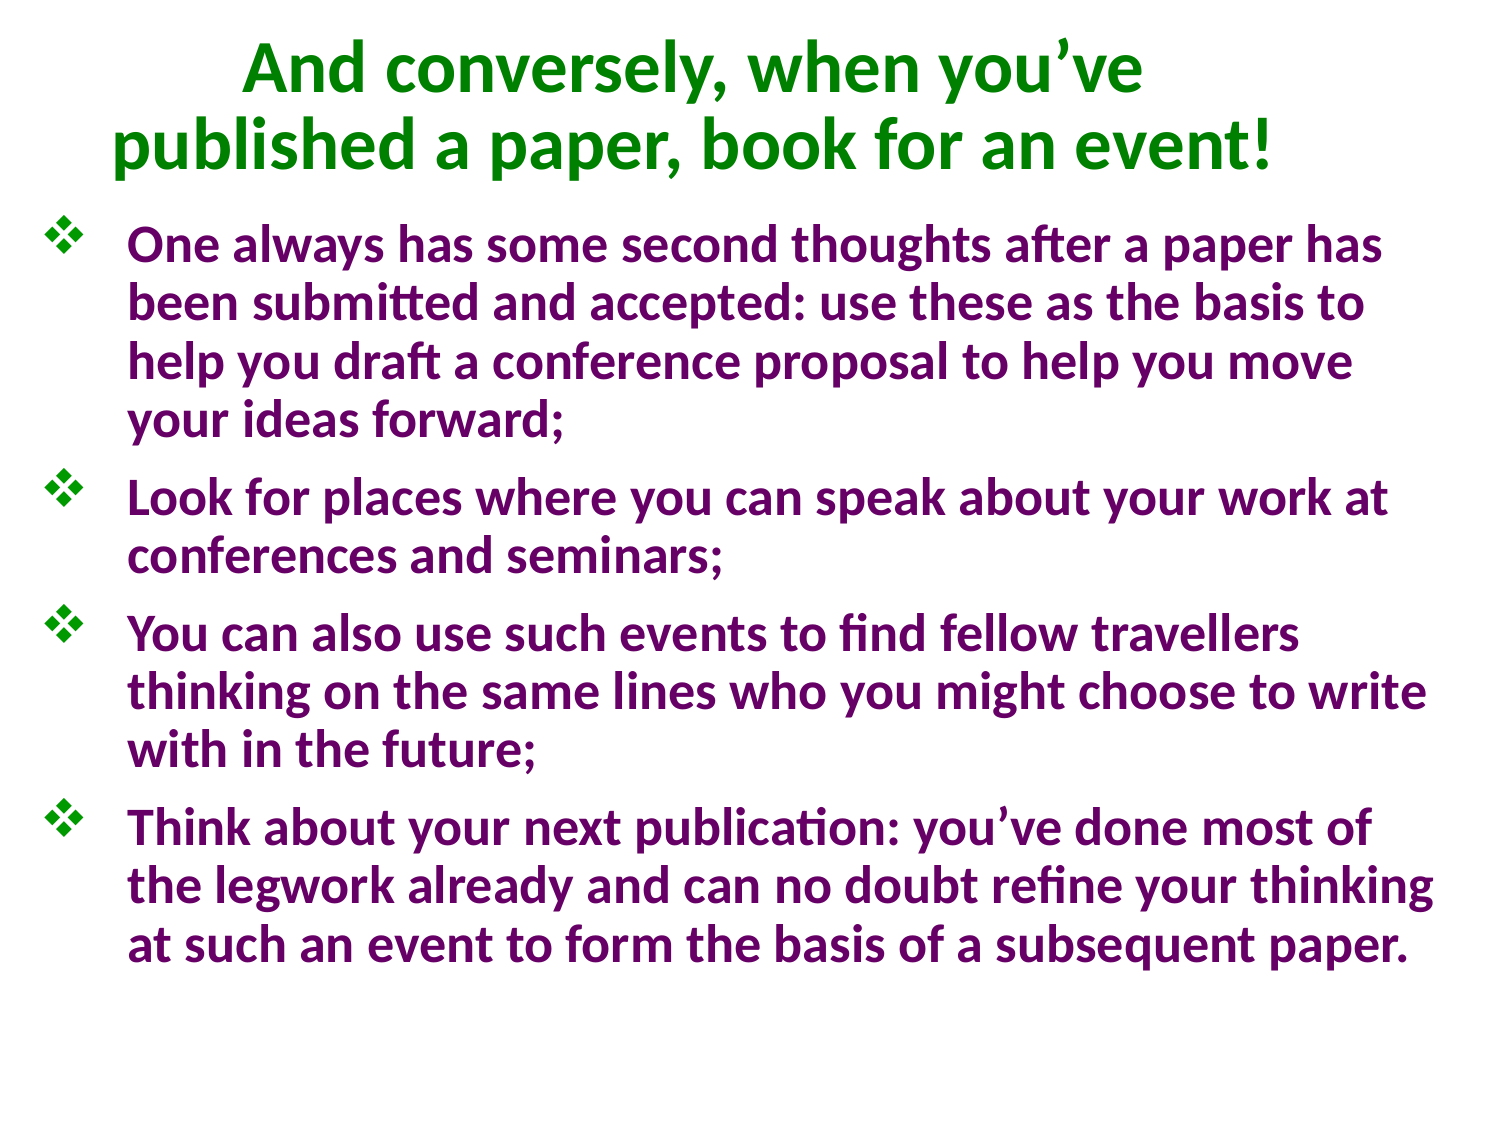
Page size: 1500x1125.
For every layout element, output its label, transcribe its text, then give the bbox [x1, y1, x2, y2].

title And conversely, when you’ve published a paper, book for an event! [74, 40, 1313, 176]
list One always has some second thoughts after a paper has been submitted and accepted: use these as the basis to help you draft a conference proposal to help you move your ideas forward; Look for places where you can speak about your work at conferences and seminars; You can also use such events to find fellow travellers thinking on the same lines who you might choose to write with in the future; Think about your next publication: you’ve done most of the legwork already and can no doubt refine your thinking at such an event to form the basis of a subsequent paper. [24, 207, 1476, 1039]
